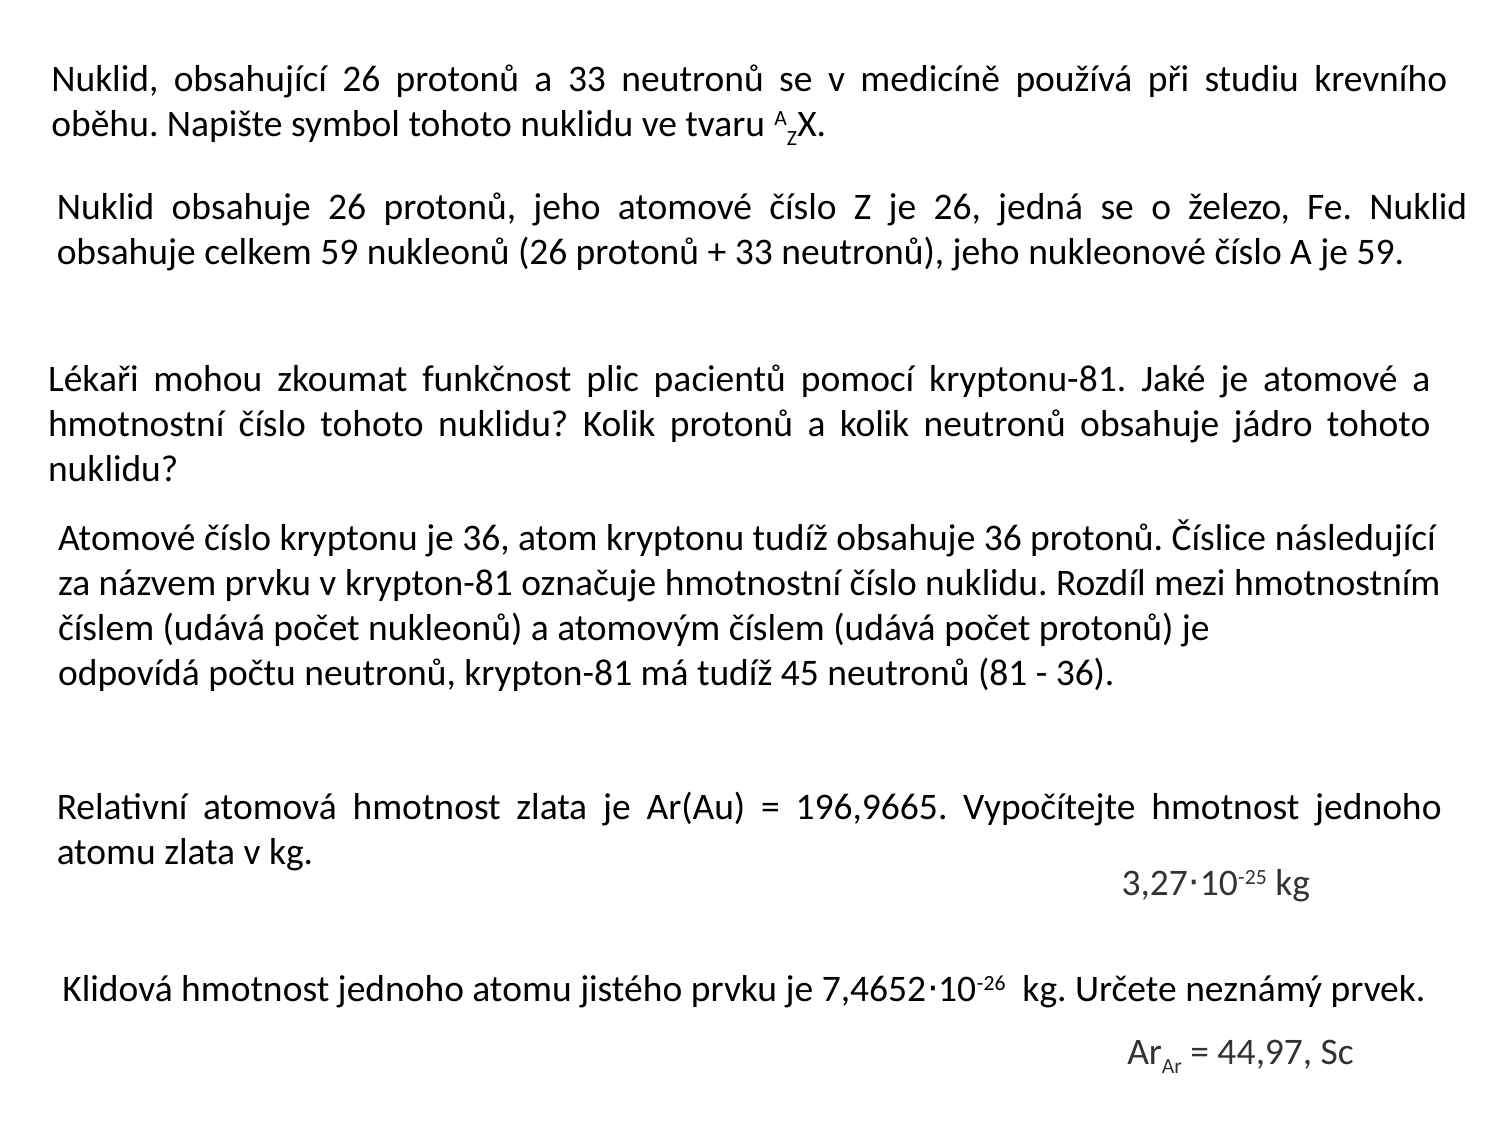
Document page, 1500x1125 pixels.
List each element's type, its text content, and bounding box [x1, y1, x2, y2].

text_box Nuklid obsahuje 26 protonů, jeho atomové číslo Z je 26, jedná se o železo, Fe. Nuklid obsahuje celkem 59 nukleonů (26 protonů + 33 neutronů), jeho nukleonové číslo A je 59. [42, 175, 1484, 280]
text_box 3,27⋅10-25 kg [1106, 850, 1332, 911]
text_box Klidová hmotnost jednoho atomu jistého prvku je 7,4652⋅10-26 kg. Určete neznámý prvek. [47, 956, 1464, 1017]
text_box Nuklid, obsahující 26 protonů a 33 neutronů se v medicíně používá při studiu krevního oběhu. Napište symbol tohoto nuklidu ve tvaru AZX. [36, 46, 1464, 158]
text_box Relativní atomová hmotnost zlata je Ar(Au) = 196,9665. Vypočítejte hmotnost jednoho atomu zlata v kg. [42, 774, 1458, 880]
text_box ArAr = 44,97, Sc [1112, 1019, 1408, 1086]
text_box Lékaři mohou zkoumat funkčnost plic pacientů pomocí kryptonu-81. Jaké je atomové a hmotnostní číslo tohoto nuklidu? Kolik protonů a kolik neutronů obsahuje jádro tohoto nuklidu? [33, 346, 1447, 497]
text_box Atomové číslo kryptonu je 36, atom kryptonu tudíž obsahuje 36 protonů. Číslice následující za názvem prvku v krypton-81 označuje hmotnostní číslo nuklidu. Rozdíl mezi hmotnostním číslem (udává počet nukleonů) a atomovým číslem (udává počet protonů) je odpovídá počtu neutronů, krypton-81 má tudíž 45 neutronů (81 - 36). [43, 505, 1464, 701]
